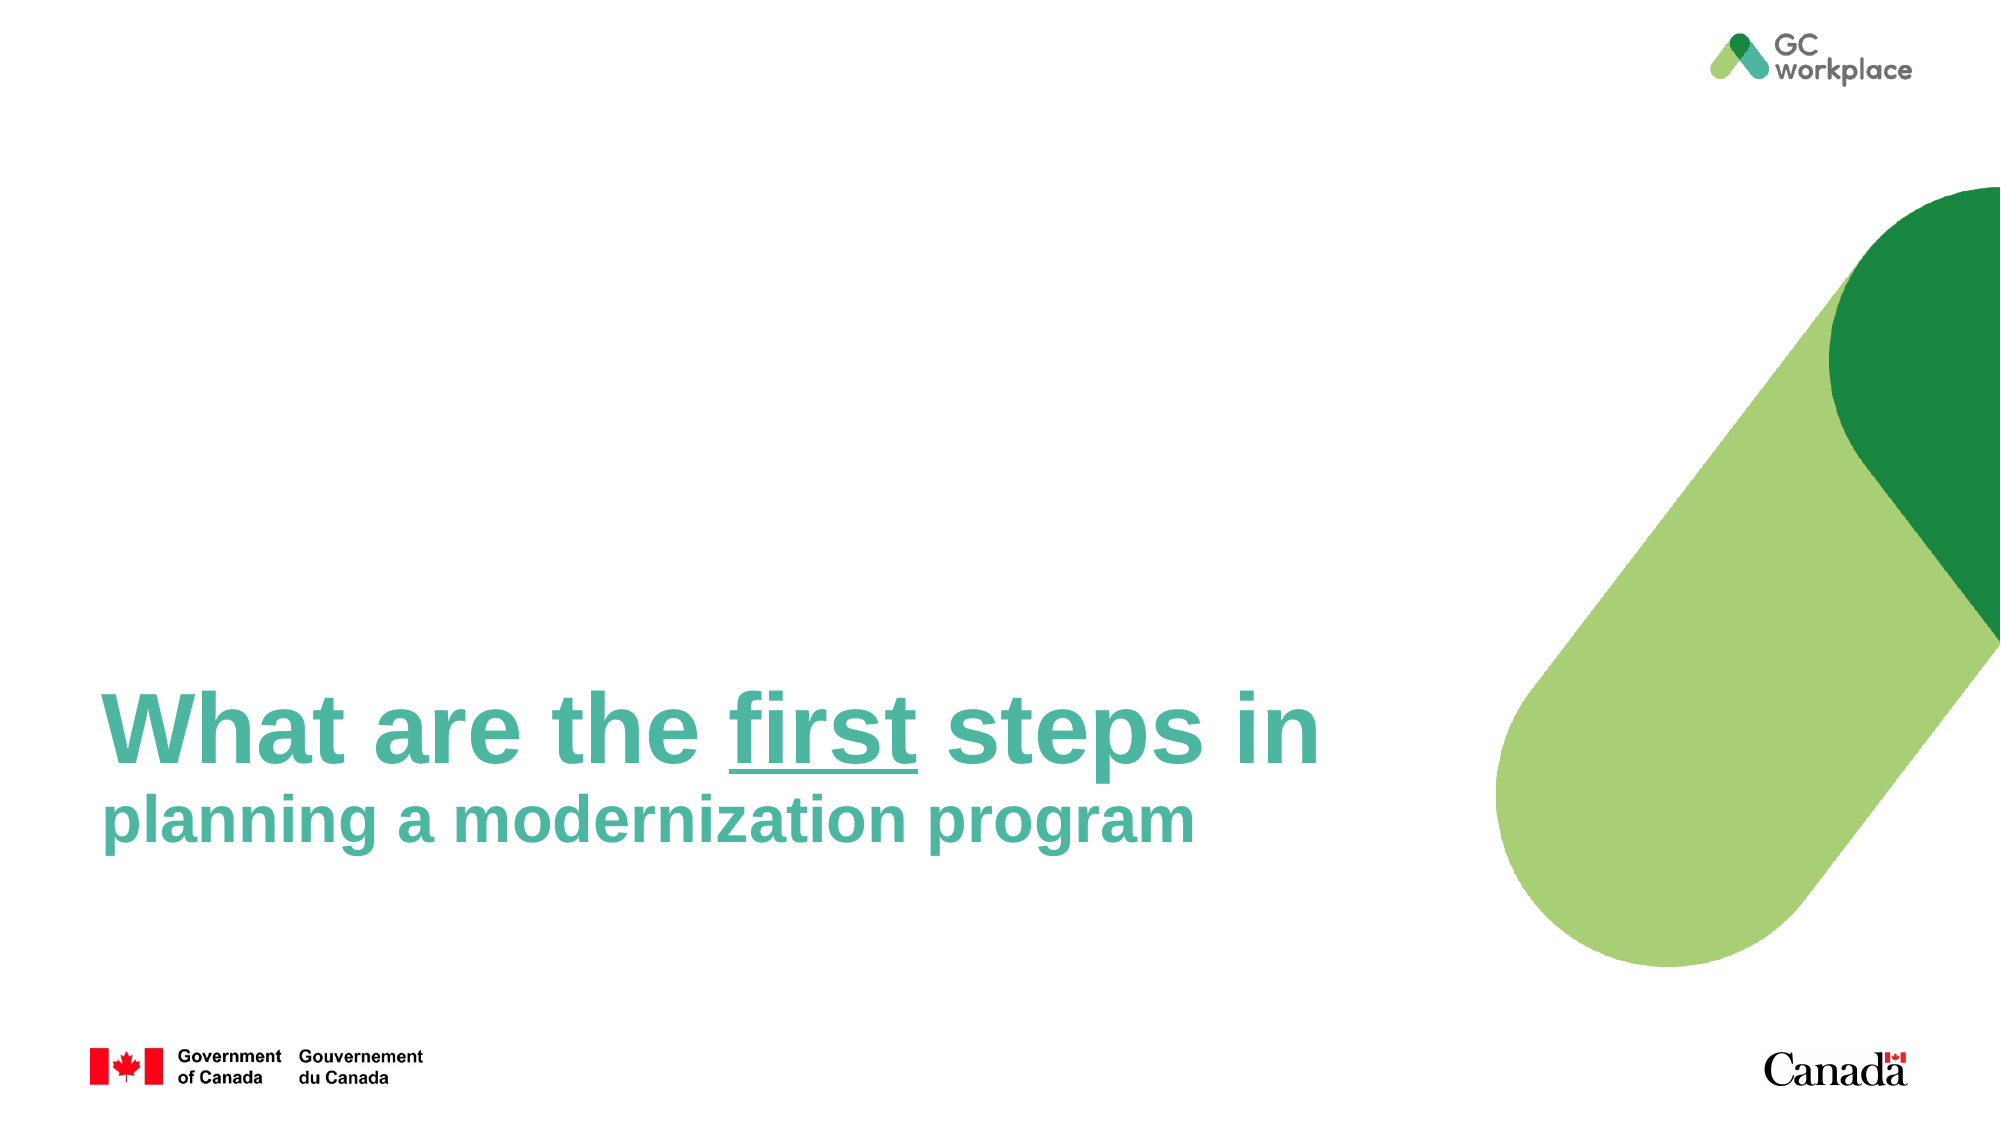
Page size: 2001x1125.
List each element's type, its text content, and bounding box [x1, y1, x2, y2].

title What are the first steps in planning a modernization program [86, 631, 1474, 865]
picture [90, 1045, 425, 1087]
picture [1698, 22, 1928, 91]
picture [1474, 141, 2000, 1125]
